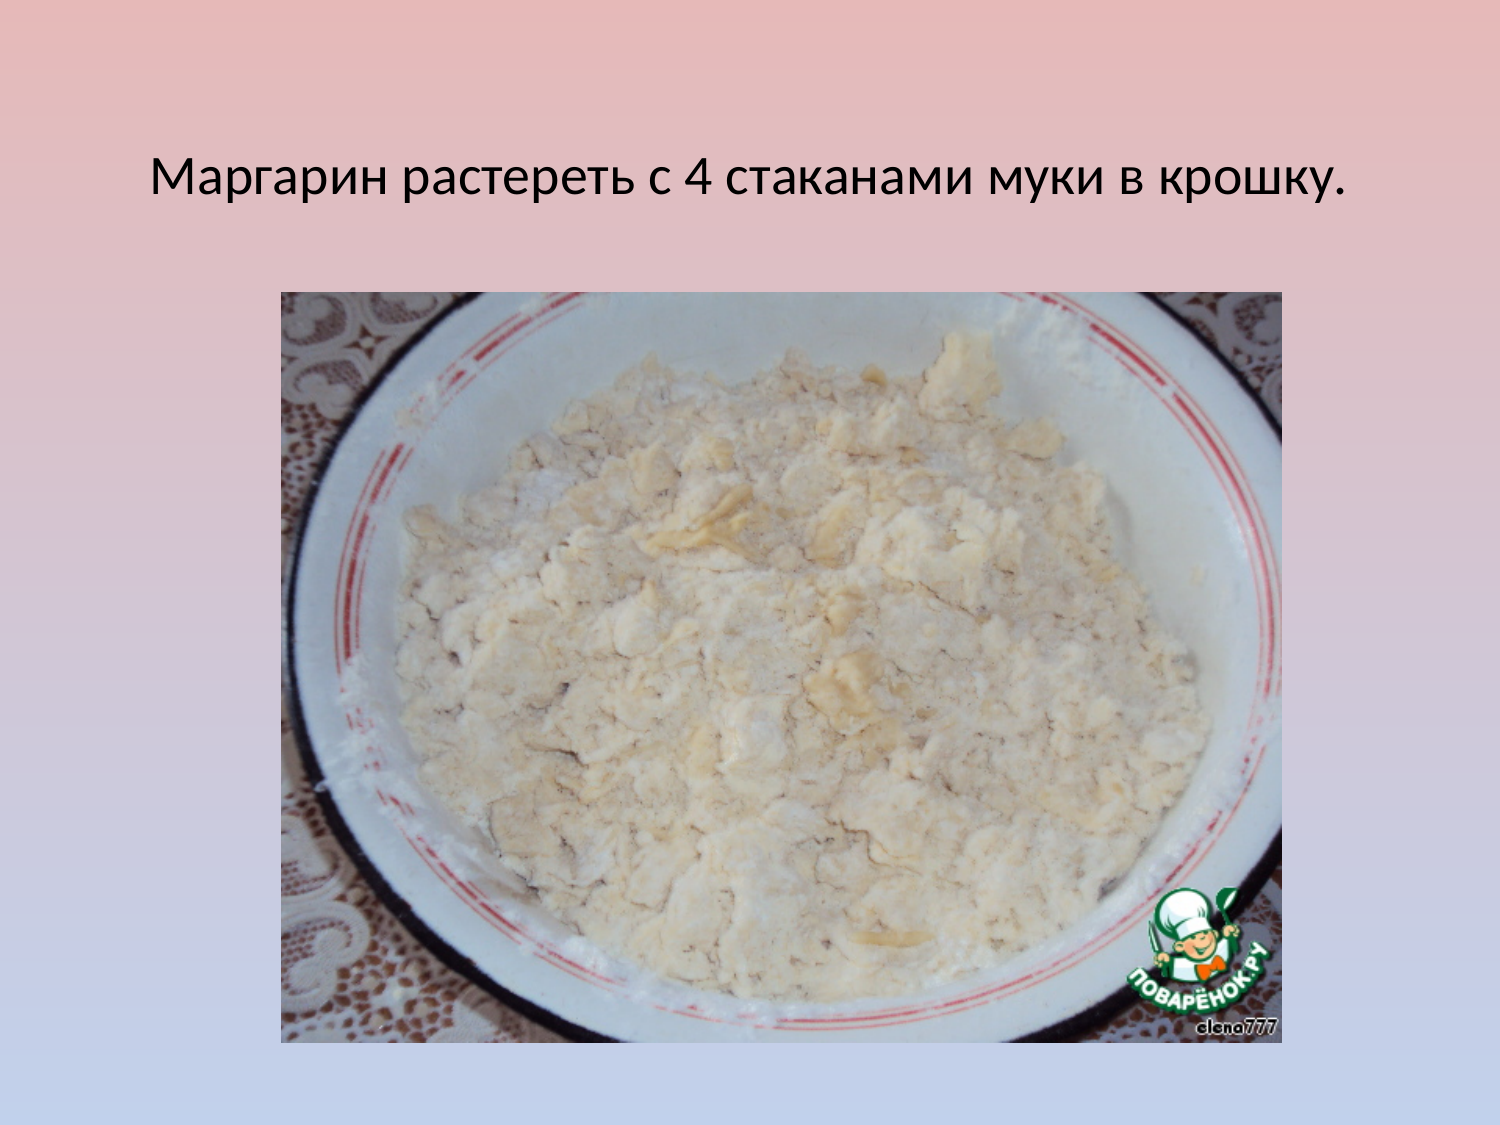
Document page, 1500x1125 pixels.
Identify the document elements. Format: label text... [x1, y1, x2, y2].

picture [280, 292, 1282, 1044]
title Маргарин растереть с 4 стаканами муки в крошку. [75, 45, 1425, 233]
